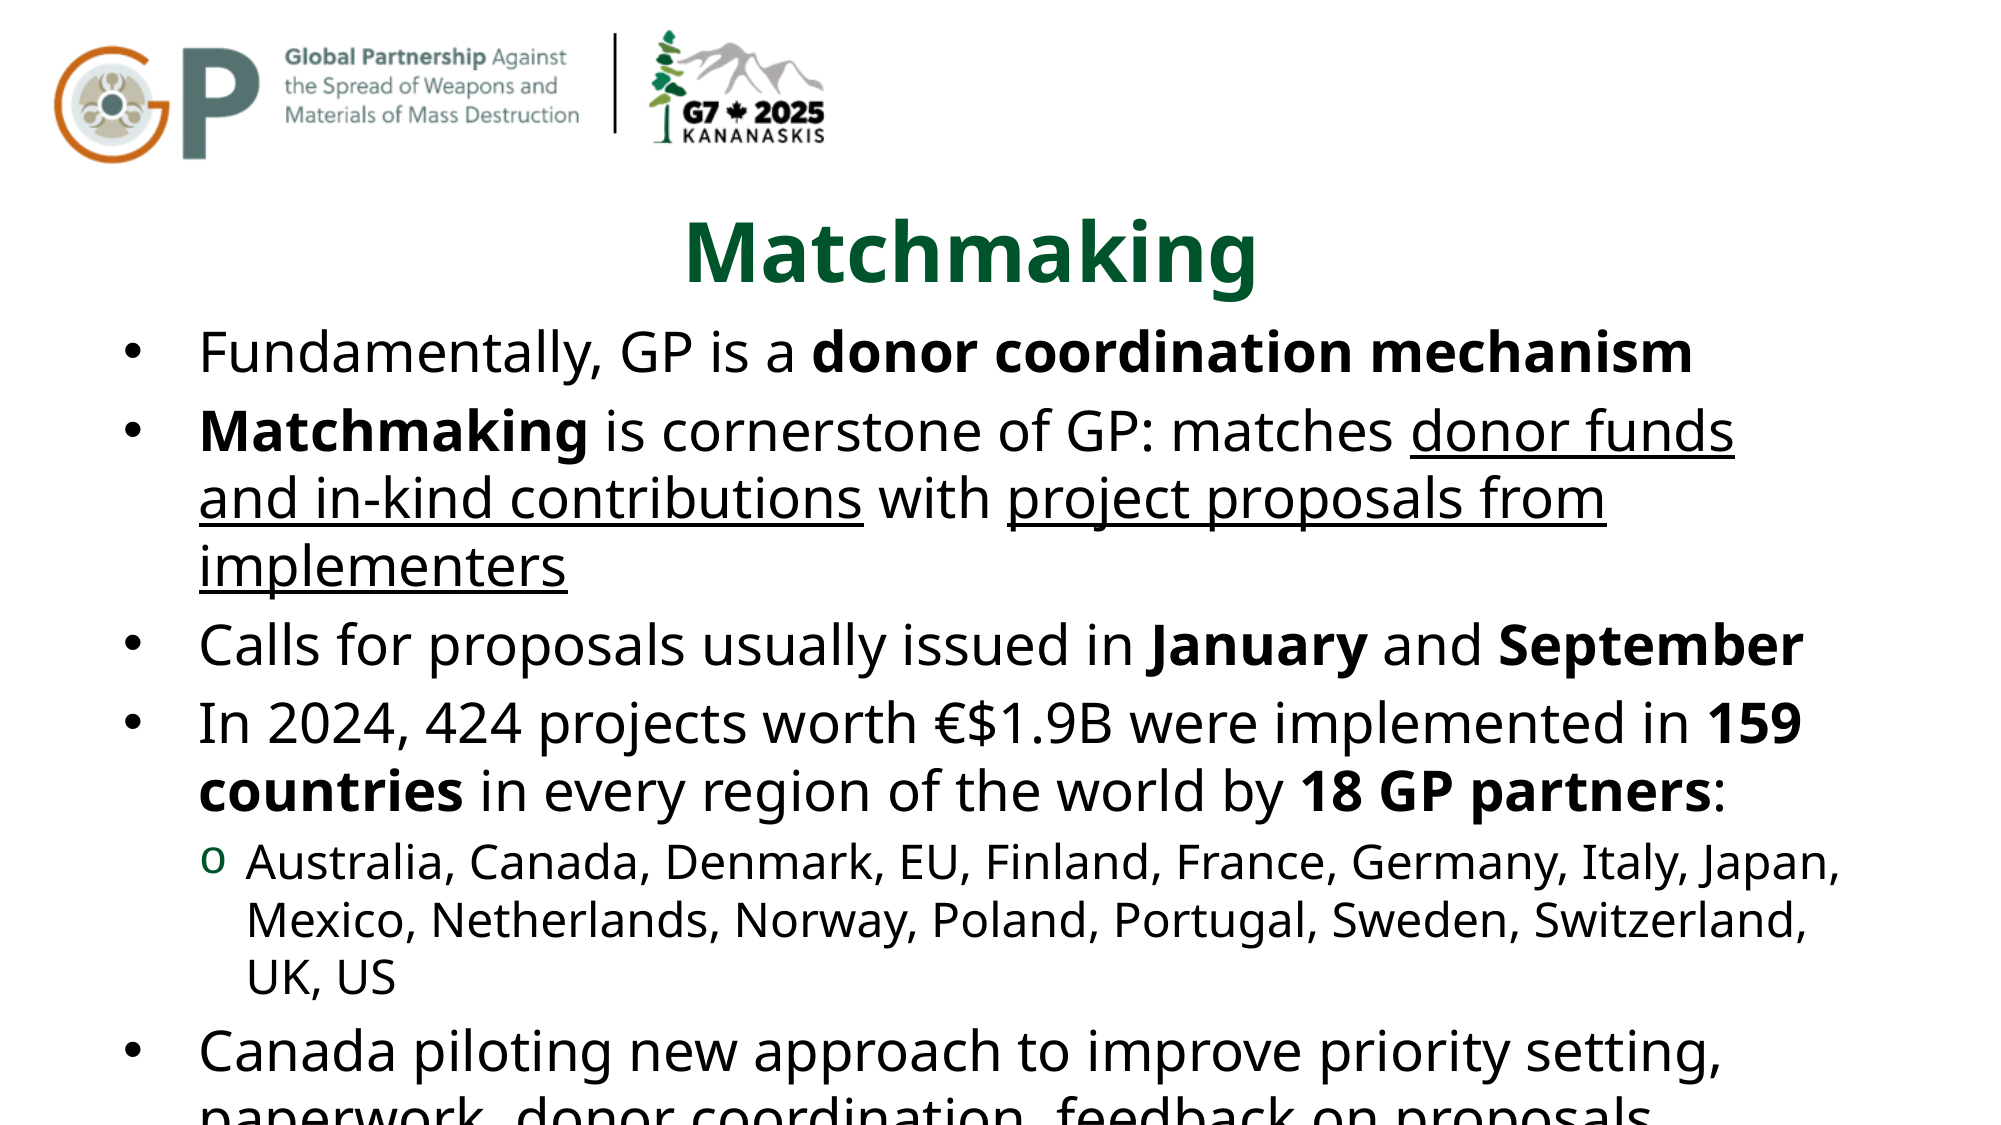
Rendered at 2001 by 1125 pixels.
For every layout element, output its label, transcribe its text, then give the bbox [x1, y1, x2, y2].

list Fundamentally, GP is a donor coordination mechanism Matchmaking is cornerstone of GP: matches donor funds and in-kind contributions with project proposals from implementers Calls for proposals usually issued in January and September In 2024, 424 projects worth €$1.9B were implemented in 159 countries in every region of the world by 18 GP partners: Australia, Canada, Denmark, EU, Finland, France, Germany, Italy, Japan, Mexico, Netherlands, Norway, Poland, Portugal, Sweden, Switzerland, UK, US Canada piloting new approach to improve priority setting, paperwork, donor coordination, feedback on proposals [108, 308, 1861, 1065]
text_box Matchmaking [108, 191, 1835, 307]
picture [0, 0, 869, 201]
